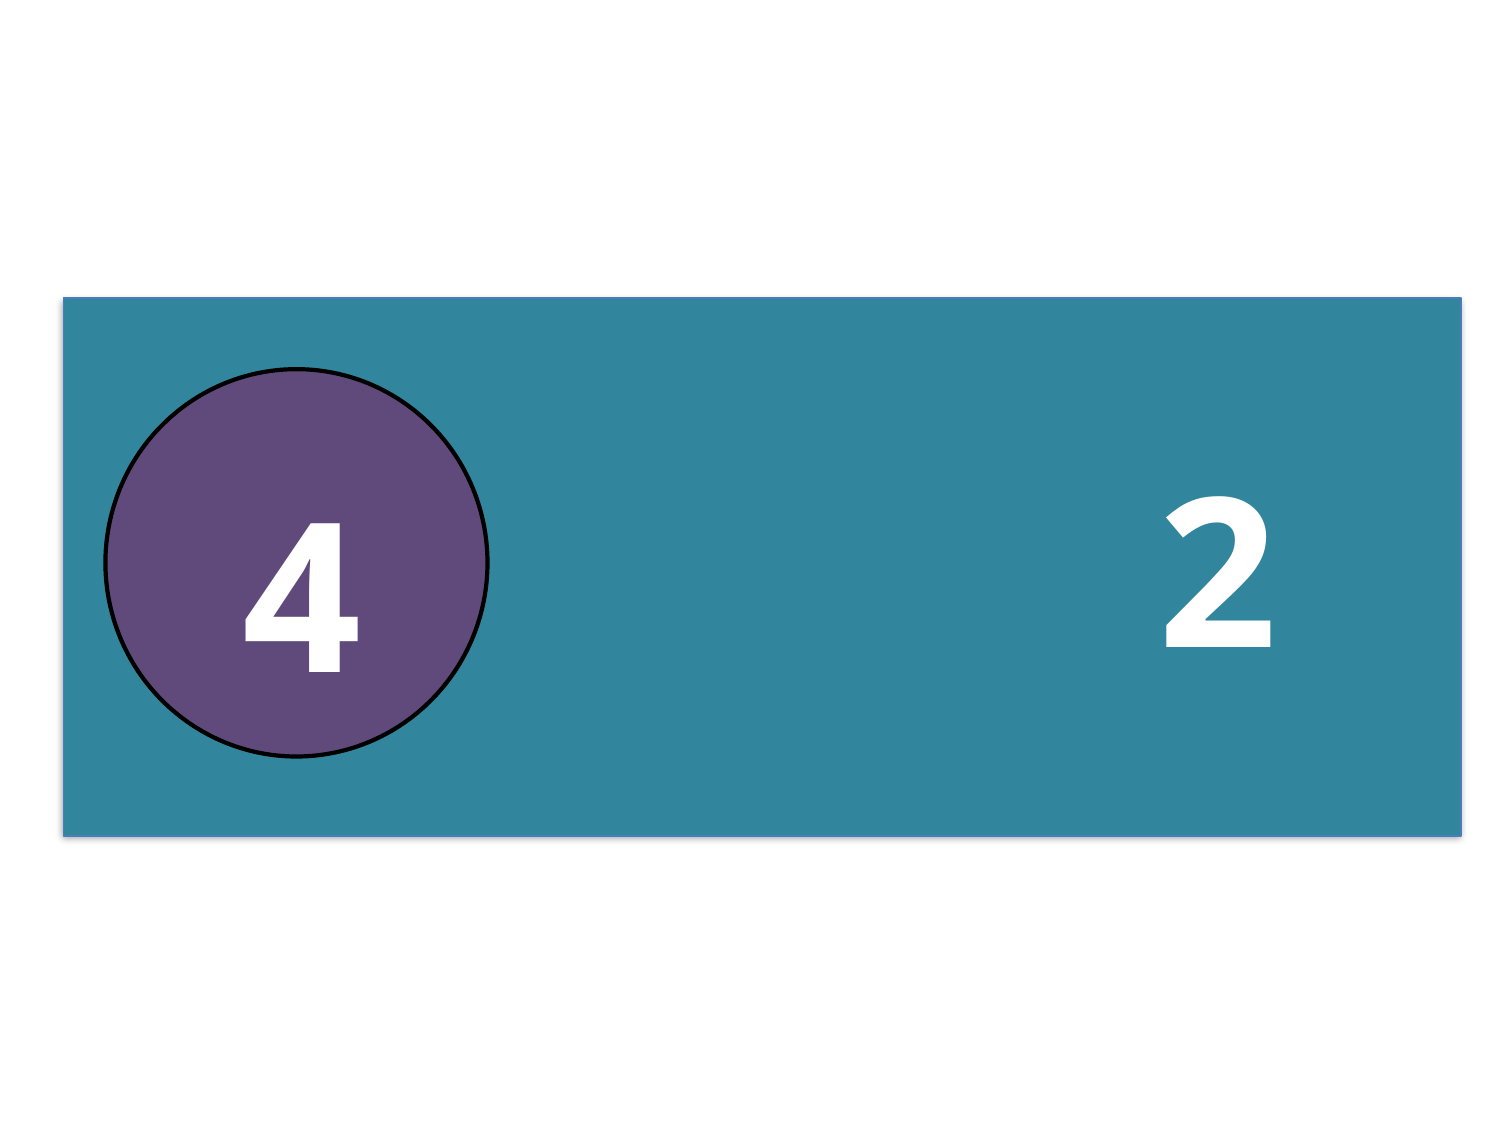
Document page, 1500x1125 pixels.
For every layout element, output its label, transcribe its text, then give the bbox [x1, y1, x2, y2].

text_box 4 [163, 456, 441, 722]
text_box [103, 367, 490, 705]
text_box [184, 722, 409, 759]
text_box 2 [1079, 431, 1357, 697]
text_box [63, 297, 1462, 837]
